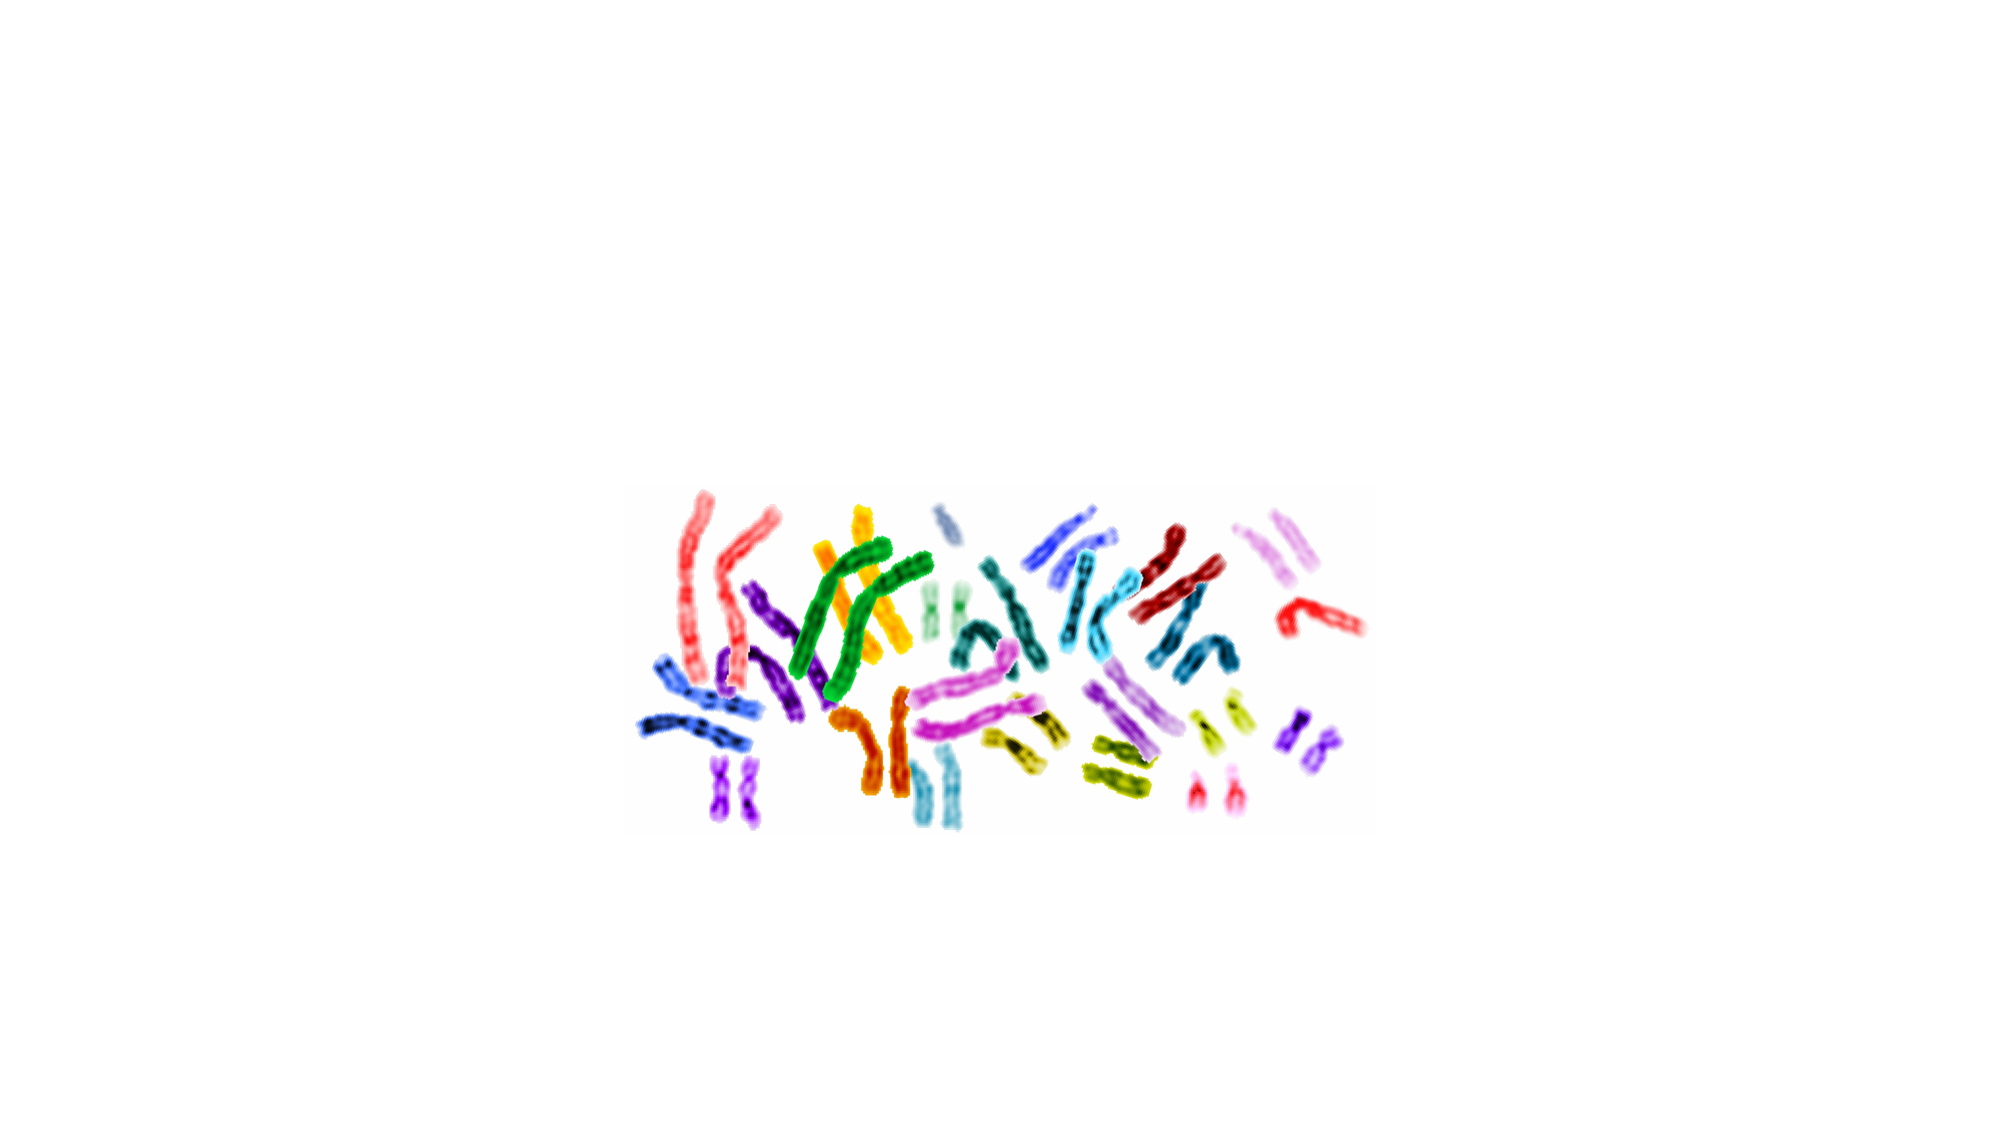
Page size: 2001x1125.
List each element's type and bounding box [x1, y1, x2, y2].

list [622, 477, 1377, 836]
